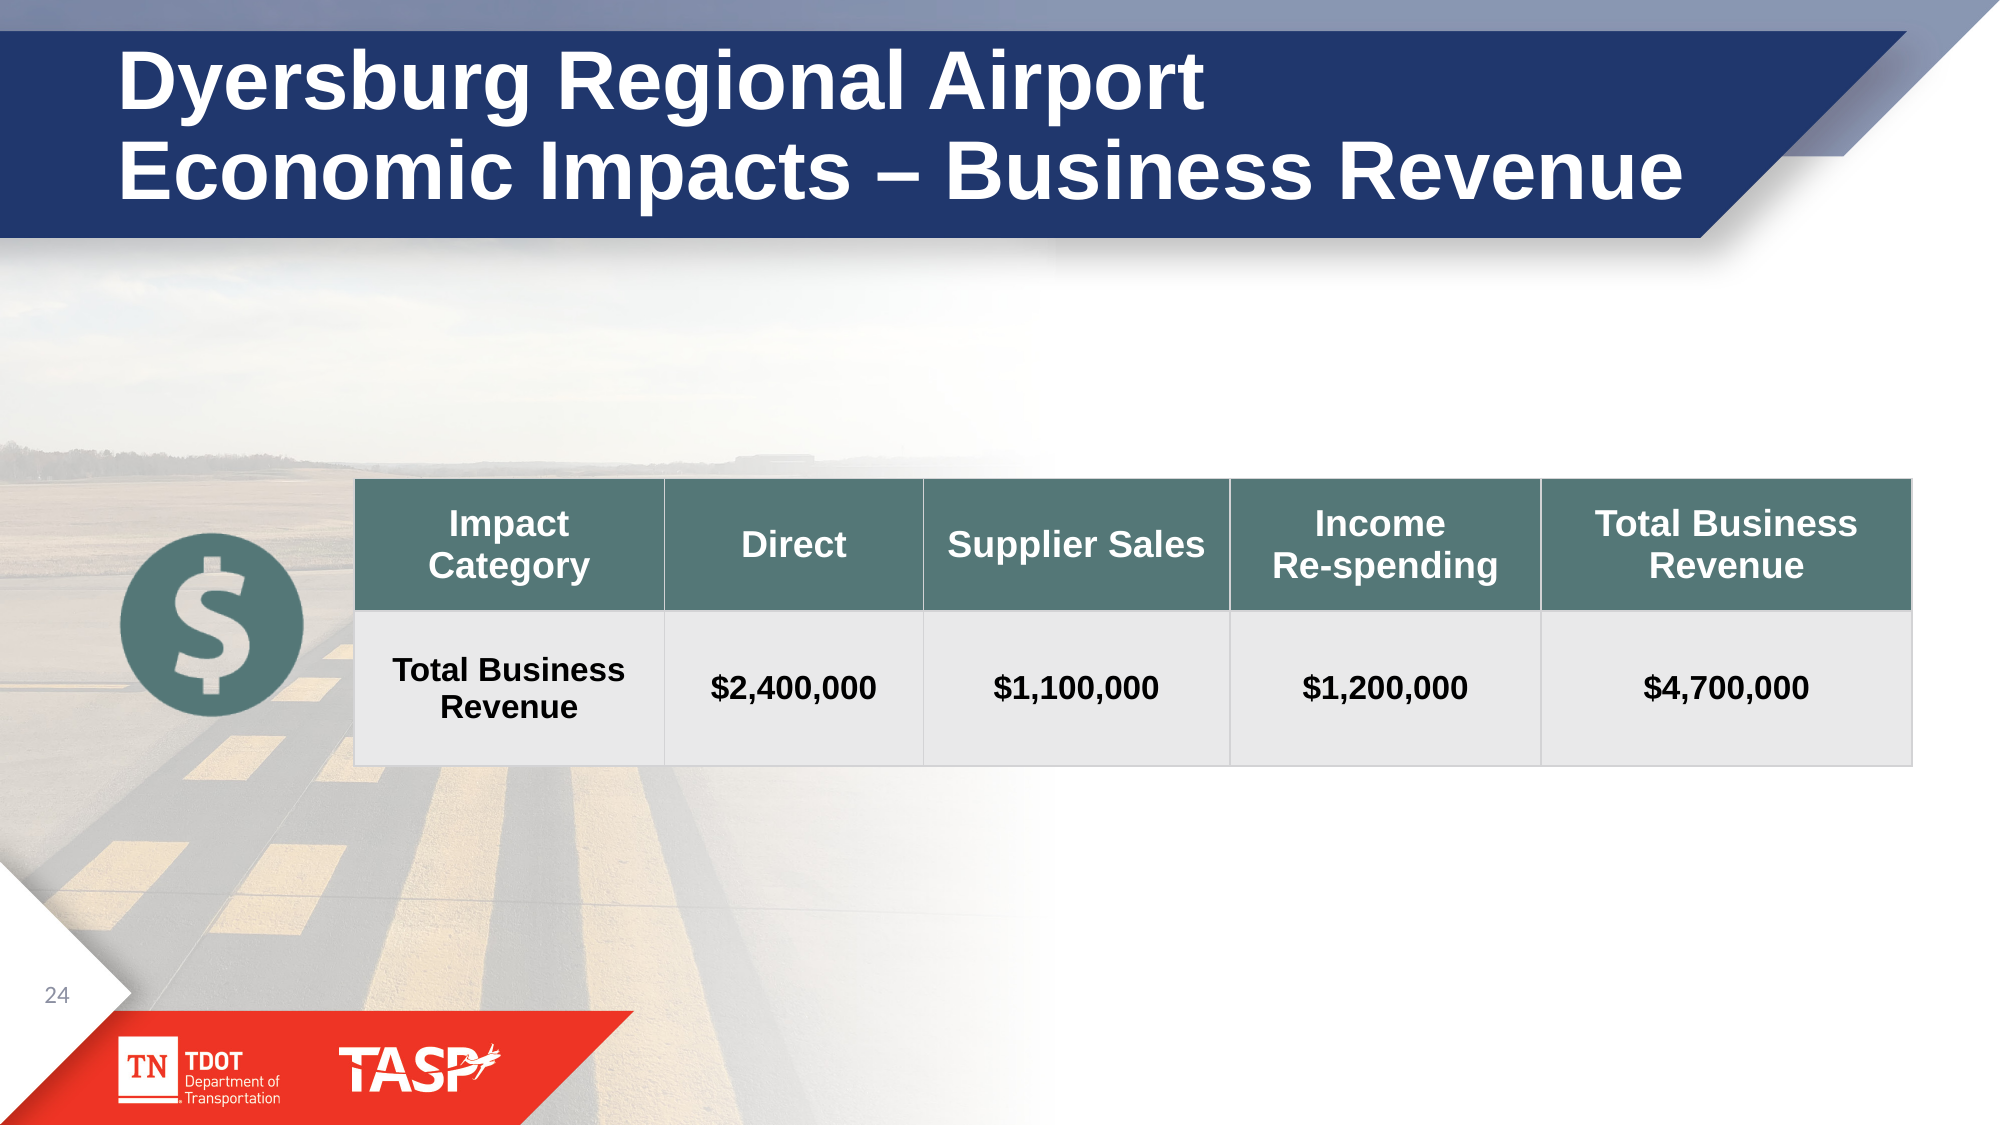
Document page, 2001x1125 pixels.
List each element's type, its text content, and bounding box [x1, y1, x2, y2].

table_cell $1,100,000 [924, 612, 1229, 765]
table_cell $1,200,000 [1231, 612, 1540, 765]
table_cell $4,700,000 [1542, 612, 1911, 765]
table_cell Total Business Revenue [355, 612, 664, 765]
table_header Income Re-spending [1231, 479, 1540, 610]
title Dyersburg Regional Airport Economic Impacts – Business Revenue [102, 32, 2000, 223]
table_header Total Business Revenue [1542, 479, 1911, 610]
table_cell $2,400,000 [665, 612, 923, 765]
slide_number 24 [0, 963, 85, 1024]
table_header Impact Category [355, 479, 664, 610]
table_header Supplier Sales [924, 479, 1229, 610]
table_header Direct [665, 479, 923, 610]
picture [0, 0, 2001, 1125]
